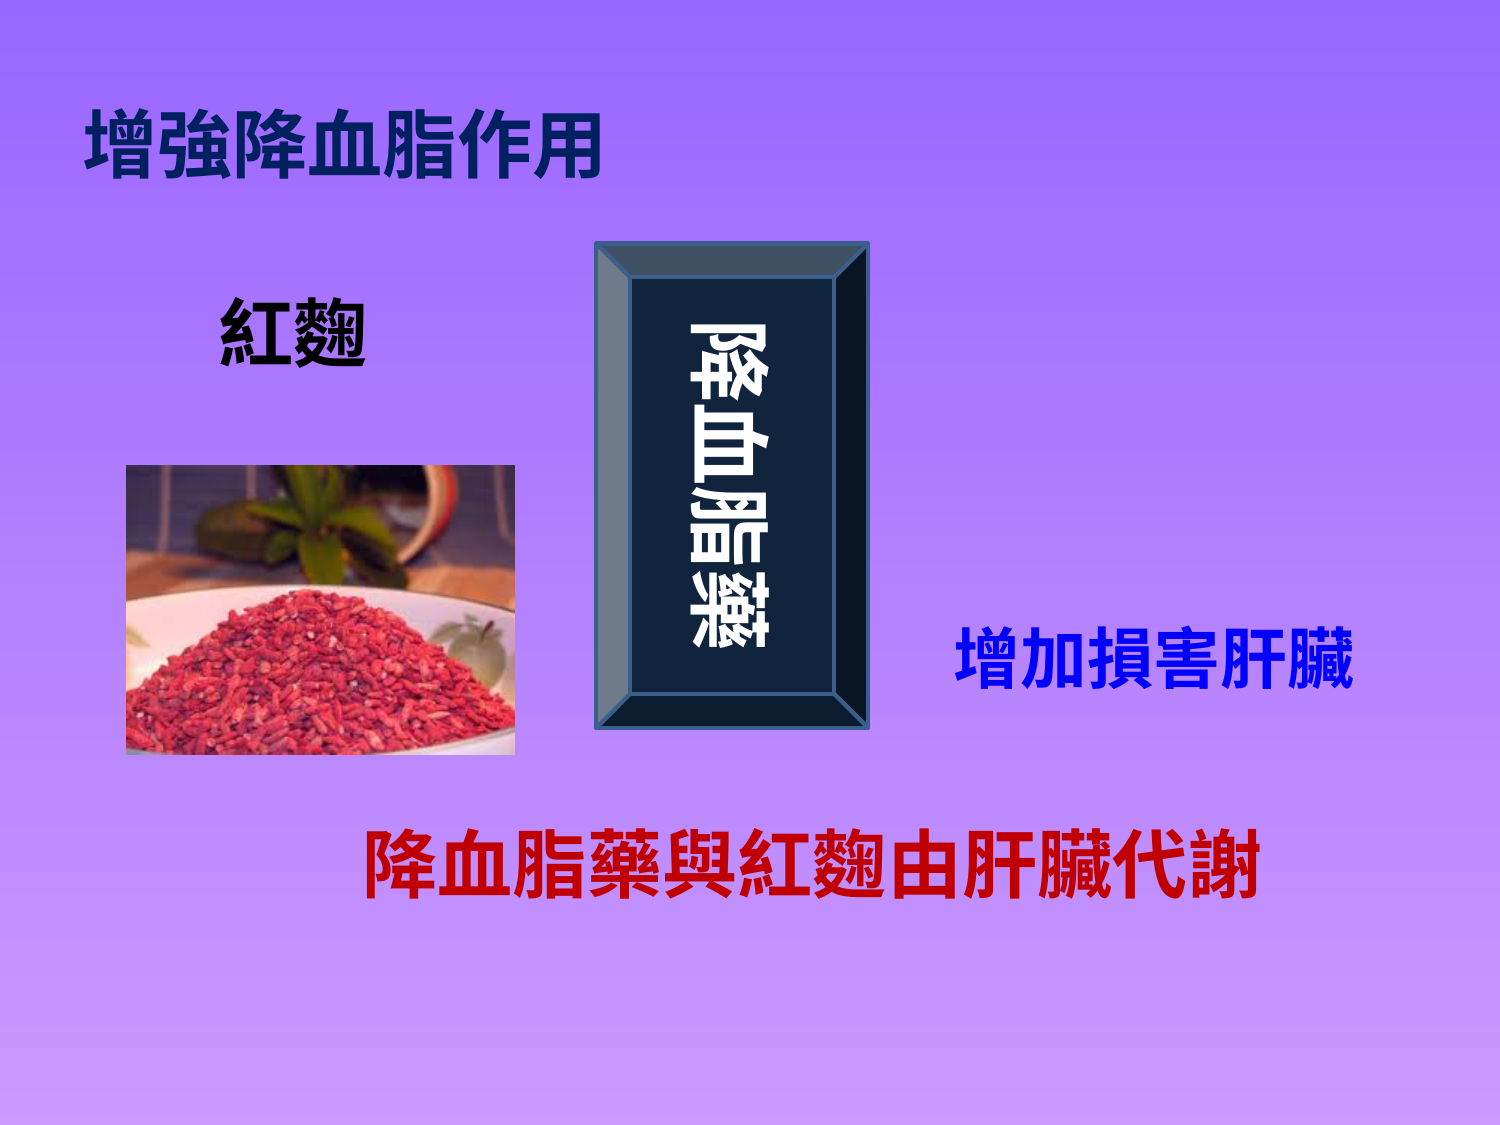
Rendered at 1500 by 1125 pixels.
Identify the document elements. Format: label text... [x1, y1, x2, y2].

picture [126, 464, 515, 755]
text_box 紅麴 [203, 278, 383, 384]
text_box 降血脂藥與紅麴由肝臟代謝 [320, 810, 1306, 916]
text_box 增強降血脂作用 [67, 89, 623, 195]
text_box 增加損害肝臟 [938, 609, 1412, 705]
text_box 降血脂藥 [594, 241, 870, 730]
